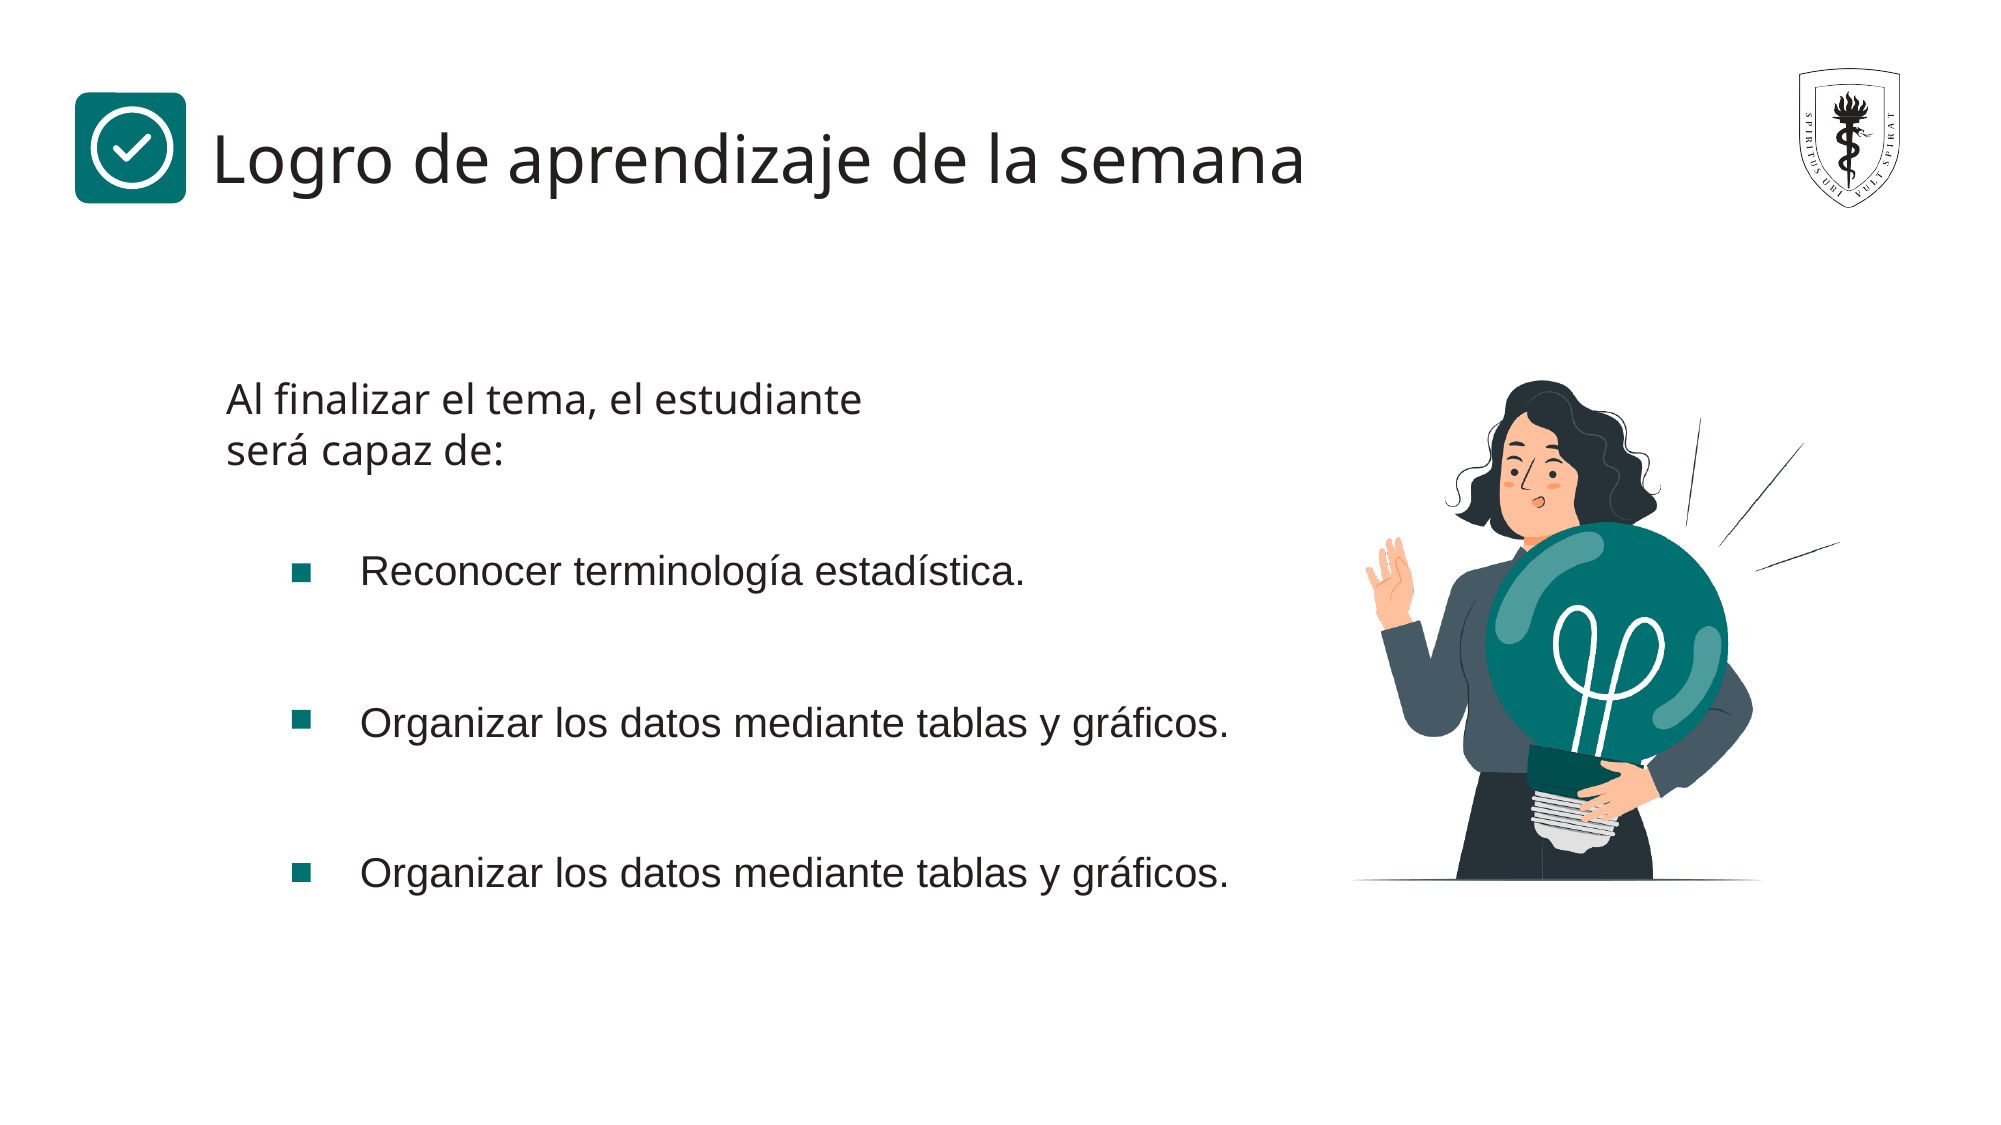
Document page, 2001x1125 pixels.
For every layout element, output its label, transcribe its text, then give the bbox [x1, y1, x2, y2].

title Logro de aprendizaje de la semana [210, 97, 1762, 305]
text_box [291, 709, 311, 729]
text_box [292, 863, 311, 882]
text_box [75, 92, 186, 204]
picture [1351, 380, 1840, 881]
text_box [90, 105, 175, 190]
picture [1799, 68, 1900, 209]
text_box Al finalizar el tema, el estudiante será capaz de: [210, 365, 1005, 482]
text_box Reconocer terminología estadística. Organizar los datos mediante tablas y gráficos. Organizar los datos mediante tablas y gráficos. [310, 542, 1330, 897]
text_box [291, 563, 310, 583]
